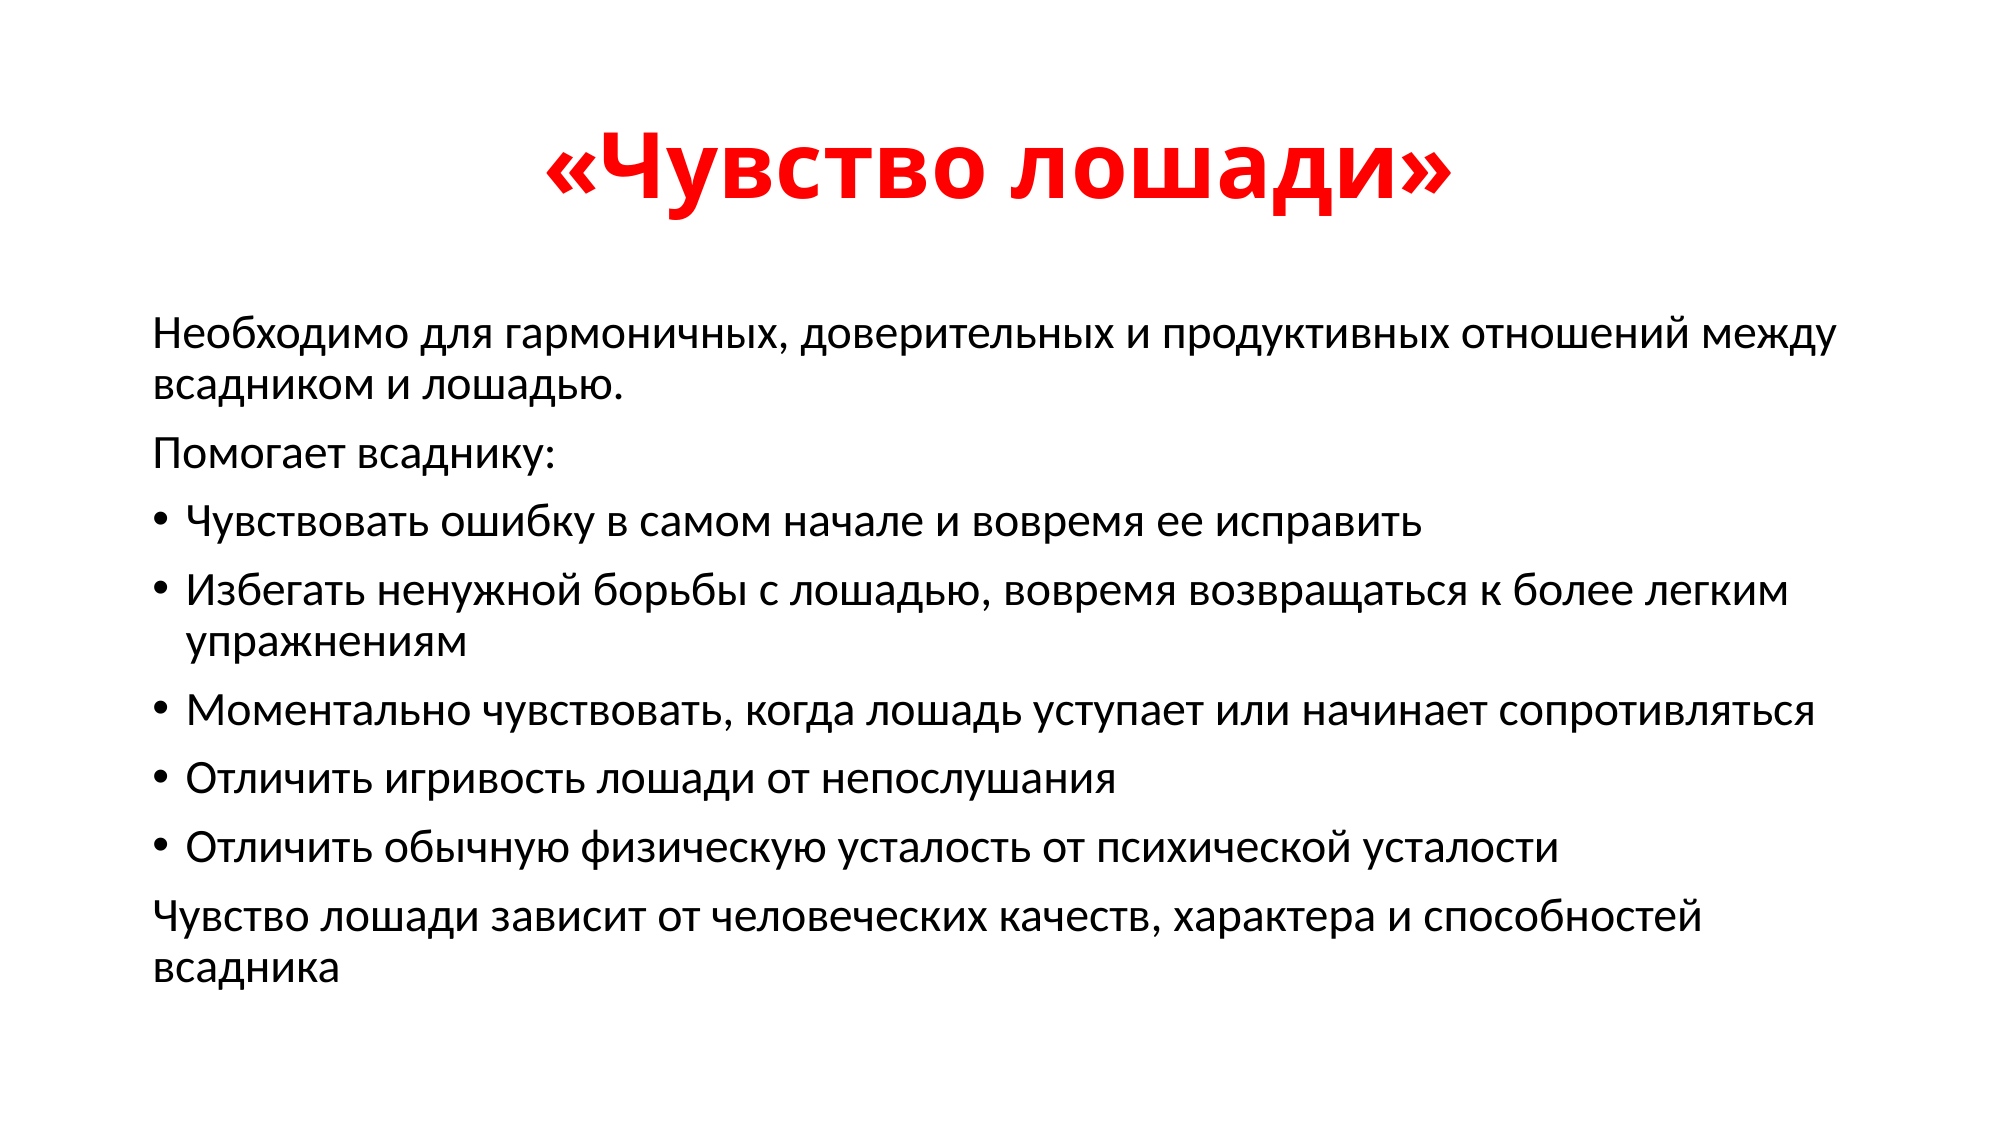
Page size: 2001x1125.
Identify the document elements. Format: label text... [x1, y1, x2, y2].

title «Чувство лошади» [137, 59, 1863, 278]
list Необходимо для гармоничных, доверительных и продуктивных отношений между всадником и лошадью. Помогает всаднику: Чувствовать ошибку в самом начале и вовремя ее исправить Избегать ненужной борьбы с лошадью, вовремя возвращаться к более легким упражнениям Моментально чувствовать, когда лошадь уступает или начинает сопротивляться Отличить игривость лошади от непослушания Отличить обычную физическую усталость от психической усталости Чувство лошади зависит от человеческих качеств, характера и способностей всадника [137, 299, 1863, 1014]
